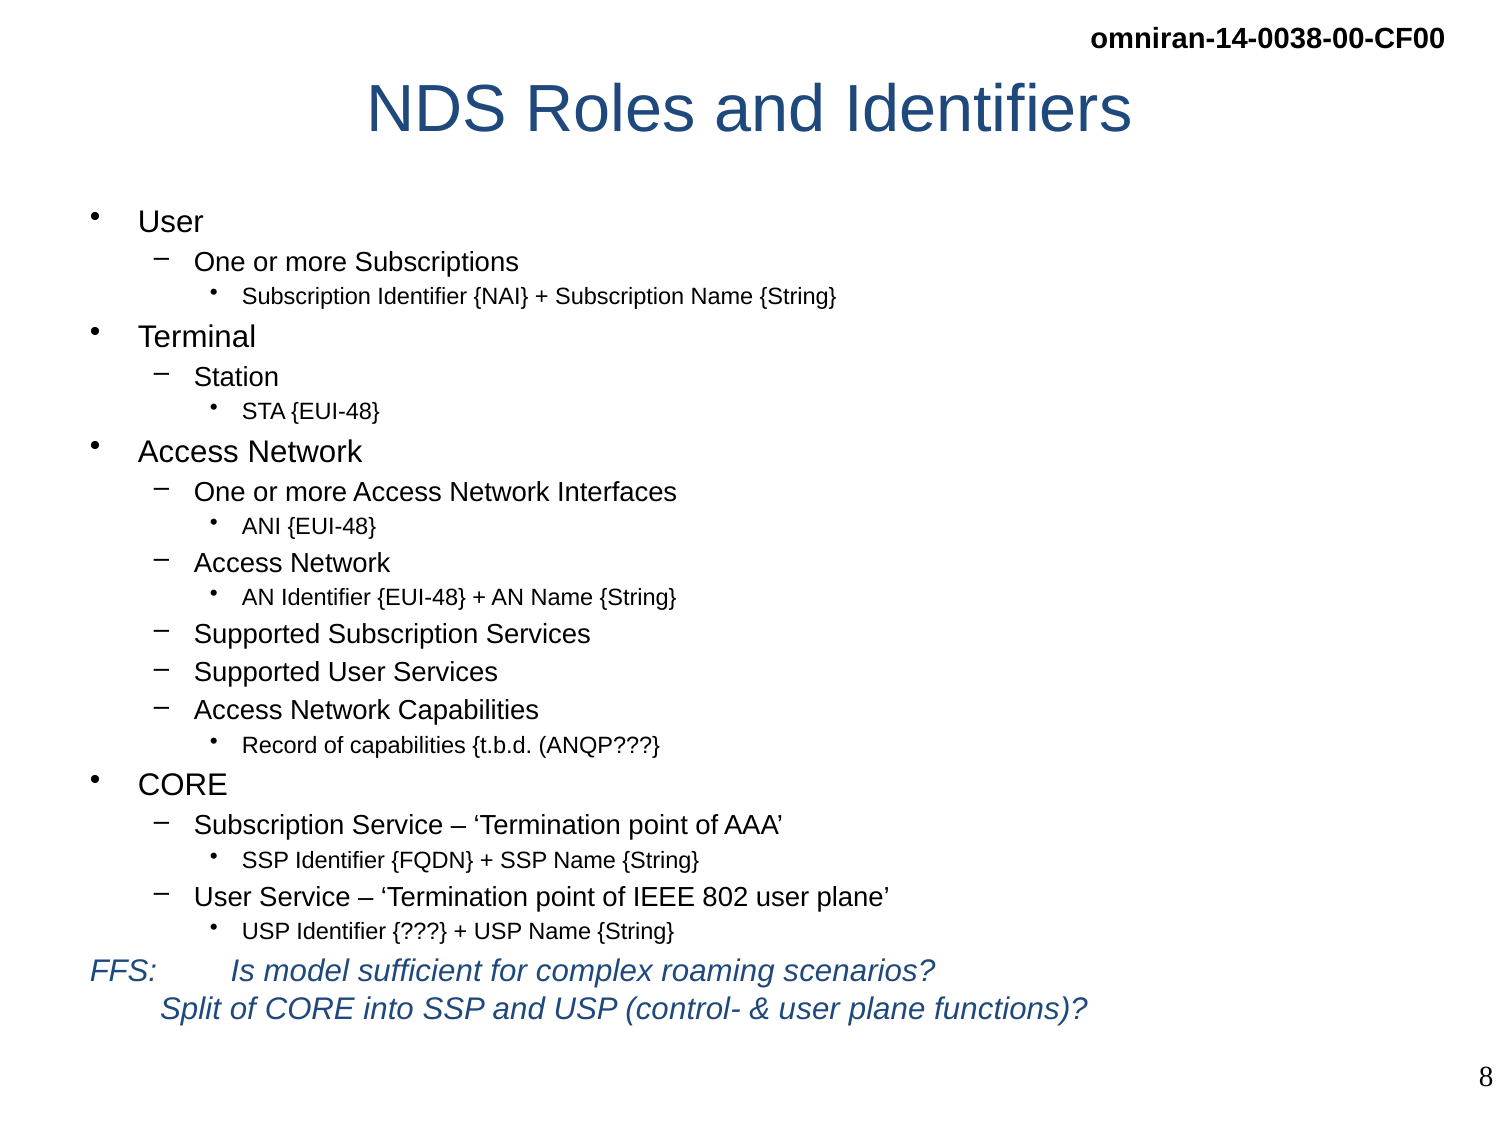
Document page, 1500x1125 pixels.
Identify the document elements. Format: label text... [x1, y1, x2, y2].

list User One or more Subscriptions Subscription Identifier {NAI} + Subscription Name {String} Terminal Station STA {EUI-48} Access Network One or more Access Network Interfaces ANI {EUI-48} Access Network AN Identifier {EUI-48} + AN Name {String} Supported Subscription Services Supported User Services Access Network Capabilities Record of capabilities {t.b.d. (ANQP???} CORE Subscription Service – ‘Termination point of AAA’ SSP Identifier {FQDN} + SSP Name {String} User Service – ‘Termination point of IEEE 802 user plane’ USP Identifier {???} + USP Name {String} FFS: Is model sufficient for complex roaming scenarios? Split of CORE into SSP and USP (control- & user plane functions)? [75, 193, 1425, 1043]
title NDS Roles and Identifiers [75, 45, 1425, 164]
